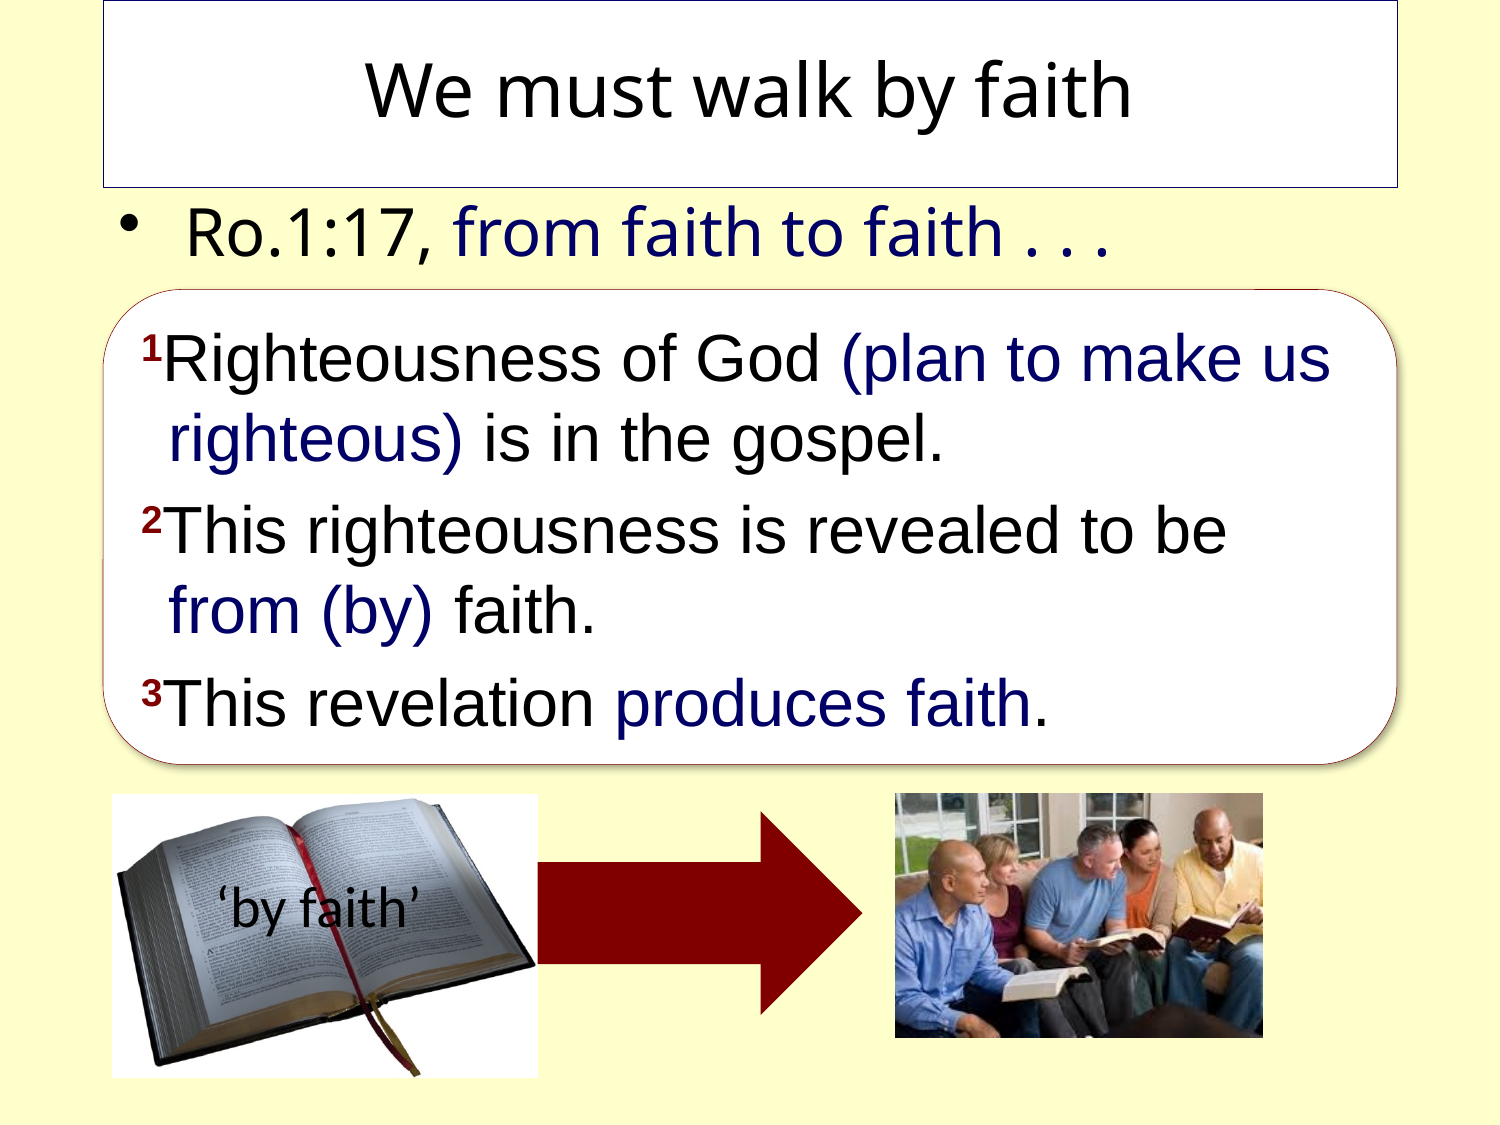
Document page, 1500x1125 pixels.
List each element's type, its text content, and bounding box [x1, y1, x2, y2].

list Ro.1:17, from faith to faith . . . [103, 191, 1397, 349]
picture [895, 793, 1263, 1038]
text_box 1Righteousness of God (plan to make us righteous) is in the gospel. 2This righteousness is revealed to be from (by) faith. 3This revelation produces faith. [101, 288, 1398, 766]
title We must walk by faith [103, 0, 1397, 188]
text_box [538, 808, 864, 1018]
list Ro.1:17, from faith to faith . . . [103, 714, 1397, 1075]
picture [112, 794, 538, 1078]
